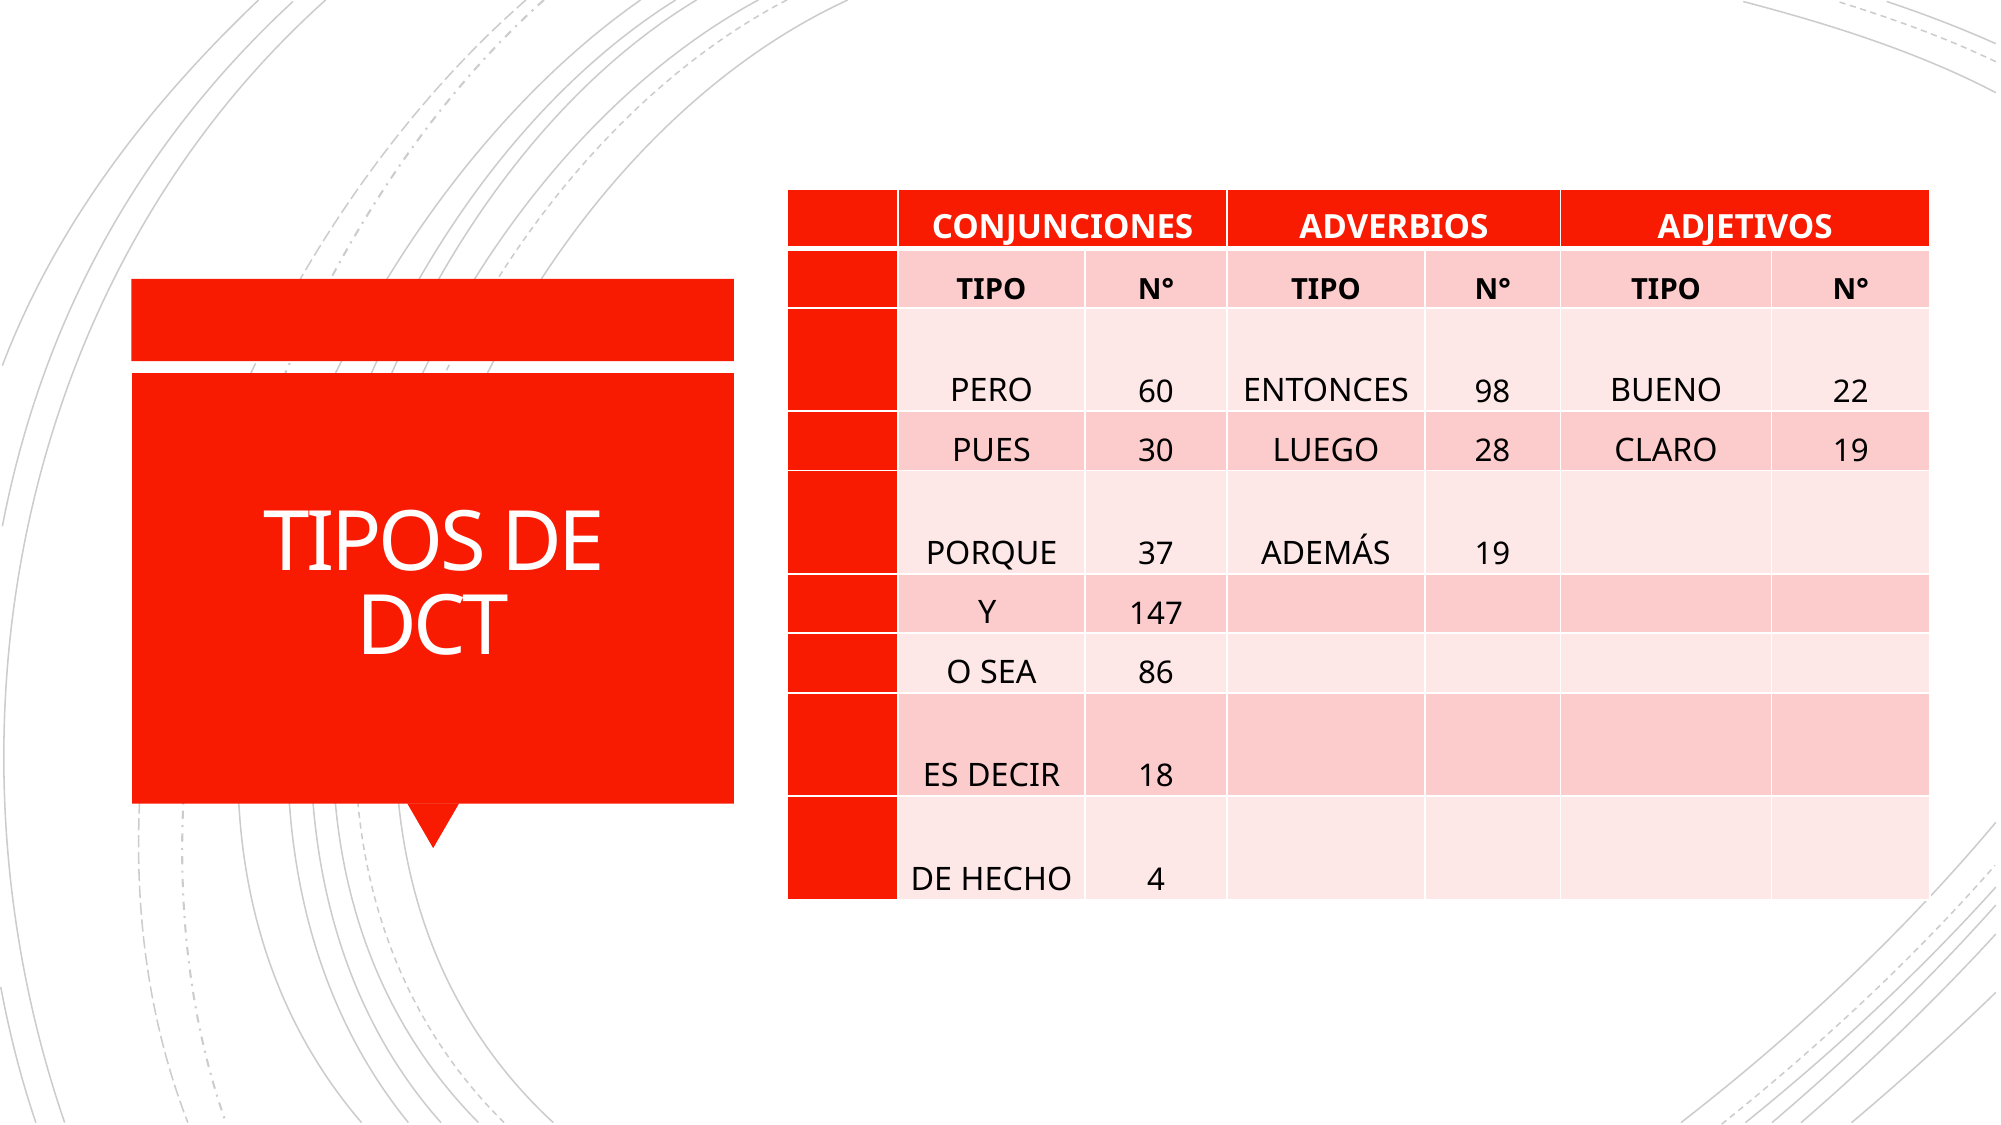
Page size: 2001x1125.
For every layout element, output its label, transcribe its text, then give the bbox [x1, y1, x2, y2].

table_cell PERO [899, 309, 1084, 410]
title TIPOS DE DCT [145, 385, 720, 789]
table_cell 37 [1086, 471, 1226, 573]
table_cell 4 [1086, 797, 1226, 899]
table_cell 19 [1772, 412, 1929, 470]
text_box [0, 0, 2000, 75]
table_cell [1561, 575, 1771, 632]
table_cell ES DECIR [899, 694, 1084, 795]
table_cell [788, 575, 897, 632]
table_cell [1561, 797, 1771, 899]
table_cell O SEA [899, 634, 1084, 692]
table_cell N° [1426, 251, 1560, 307]
table_cell [788, 251, 897, 307]
table_cell [1426, 694, 1560, 795]
table_cell 30 [1086, 412, 1226, 470]
table_cell [788, 412, 897, 470]
table_cell 98 [1426, 309, 1560, 410]
table_cell N° [1772, 251, 1929, 307]
table_cell [1772, 694, 1929, 795]
table_cell CLARO [1561, 412, 1771, 470]
table_cell N° [1086, 251, 1226, 307]
table_cell 86 [1086, 634, 1226, 692]
table_cell [1426, 797, 1560, 899]
table_header ADVERBIOS [1228, 190, 1560, 246]
table_cell 22 [1772, 309, 1929, 410]
table_cell [1772, 634, 1929, 692]
table_cell [1426, 575, 1560, 632]
table_cell BUENO [1561, 309, 1771, 410]
table_header [788, 190, 897, 246]
table_cell [788, 471, 897, 573]
table_cell [788, 634, 897, 692]
table_cell ENTONCES [1228, 309, 1424, 410]
table_cell 18 [1086, 694, 1226, 795]
table_cell DE HECHO [899, 797, 1084, 899]
table_cell TIPO [1561, 251, 1771, 307]
table_cell [1772, 575, 1929, 632]
table_cell [1772, 471, 1929, 573]
table_cell ADEMÁS [1228, 471, 1424, 573]
table_cell [788, 694, 897, 795]
table_cell TIPO [1228, 251, 1424, 307]
table_cell [1228, 575, 1424, 632]
table_cell [1561, 634, 1771, 692]
table_cell [1426, 634, 1560, 692]
table_cell [1228, 634, 1424, 692]
table_cell [1772, 797, 1929, 899]
table_cell [1228, 797, 1424, 899]
table_cell [1561, 471, 1771, 573]
table_cell PUES [899, 412, 1084, 470]
table_cell 60 [1086, 309, 1226, 410]
table_cell 28 [1426, 412, 1560, 470]
table_header ADJETIVOS [1561, 190, 1929, 246]
table_cell 147 [1086, 575, 1226, 632]
table_cell [1561, 694, 1771, 795]
table_cell TIPO [899, 251, 1084, 307]
table_cell [1228, 694, 1424, 795]
table_cell PORQUE [899, 471, 1084, 573]
table_cell [788, 309, 897, 410]
table_header CONJUNCIONES [899, 190, 1226, 246]
table_cell 19 [1426, 471, 1560, 573]
table_cell Y [899, 575, 1084, 632]
table_cell [788, 797, 897, 899]
table_cell LUEGO [1228, 412, 1424, 470]
